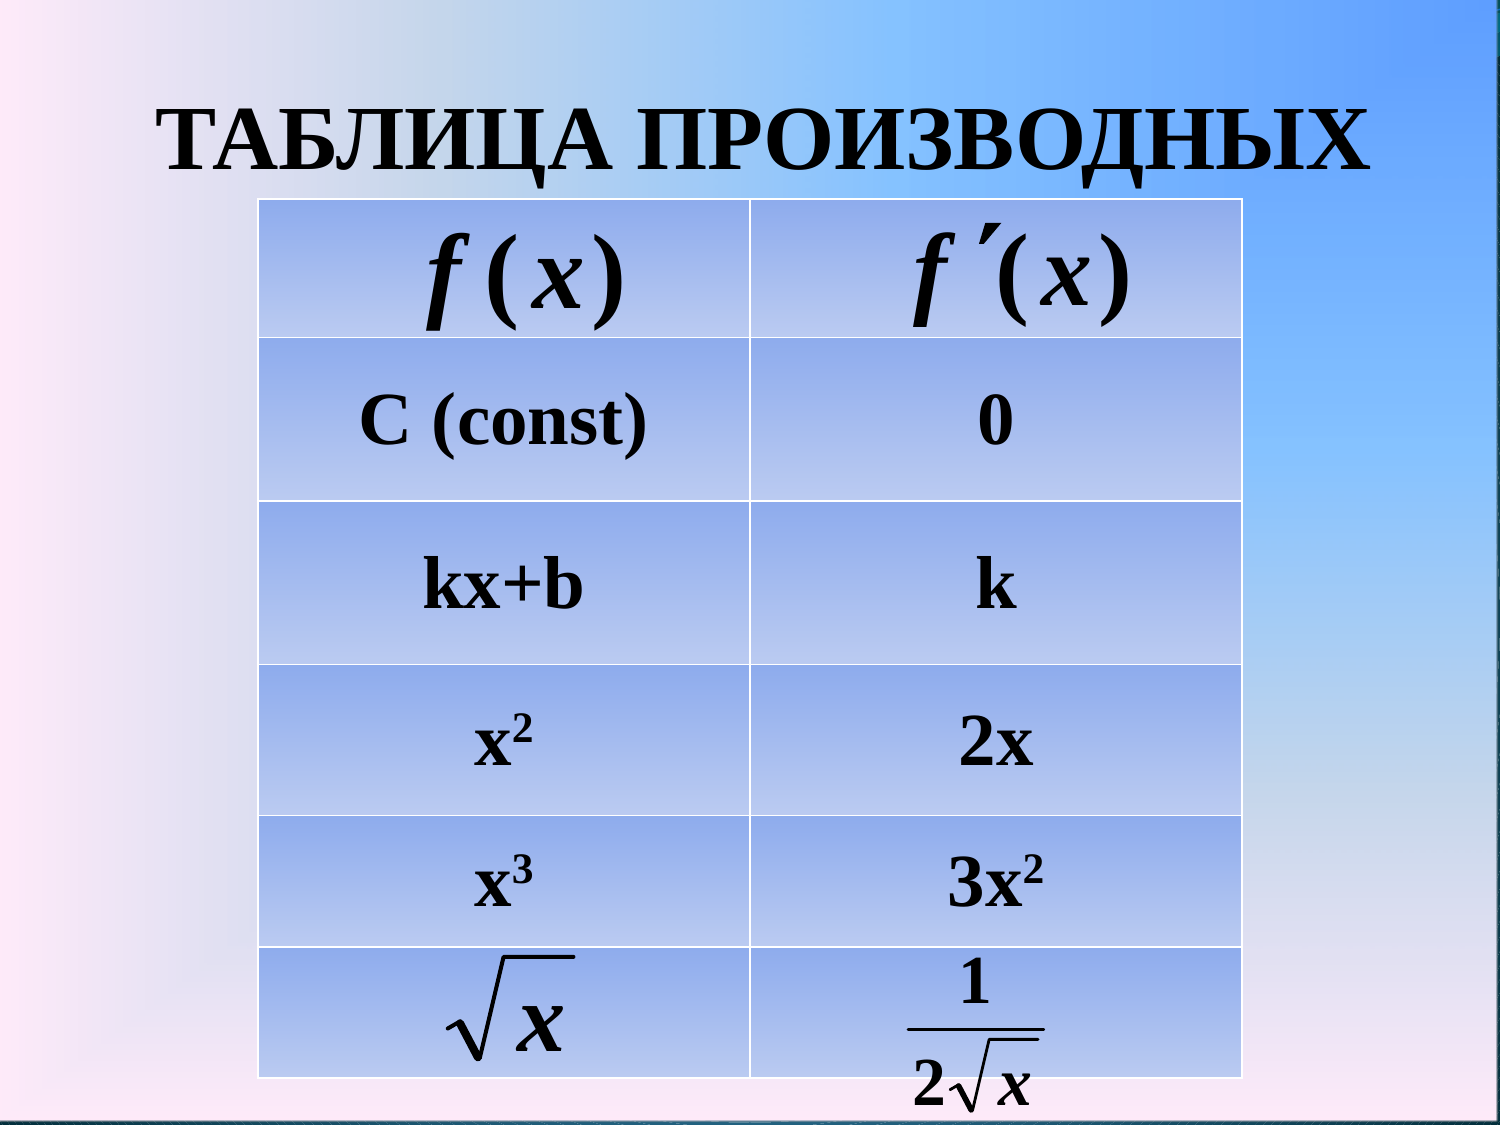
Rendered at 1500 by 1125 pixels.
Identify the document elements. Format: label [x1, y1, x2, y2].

text_box [389, 210, 645, 354]
picture [0, 0, 1500, 1125]
text_box [896, 932, 1061, 1125]
text_box [429, 937, 591, 1085]
text_box [877, 210, 1150, 349]
